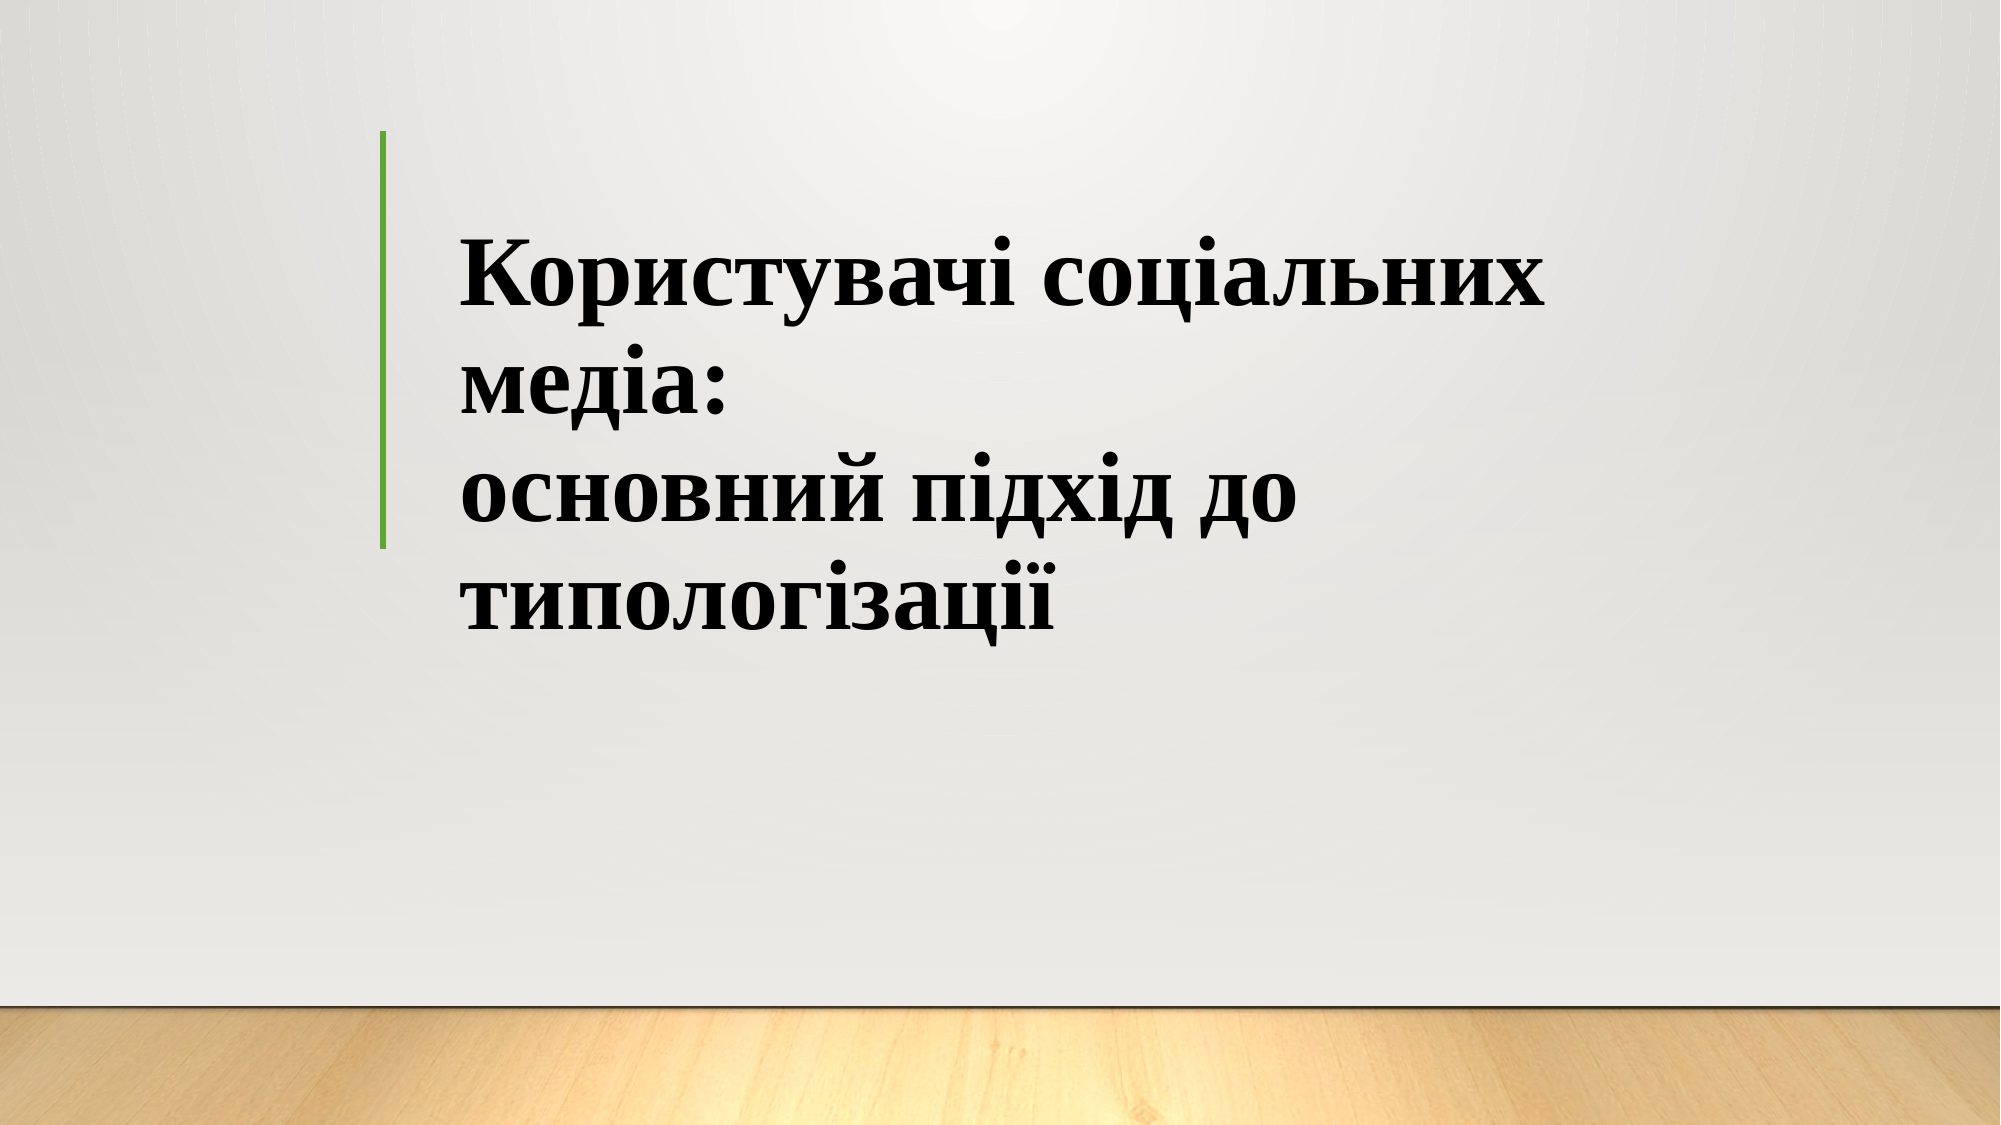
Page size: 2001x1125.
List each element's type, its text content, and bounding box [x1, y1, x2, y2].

picture [0, 1006, 2000, 1125]
title Користувачі соціальних медіа: основний підхід до типологізації [444, 354, 1850, 771]
